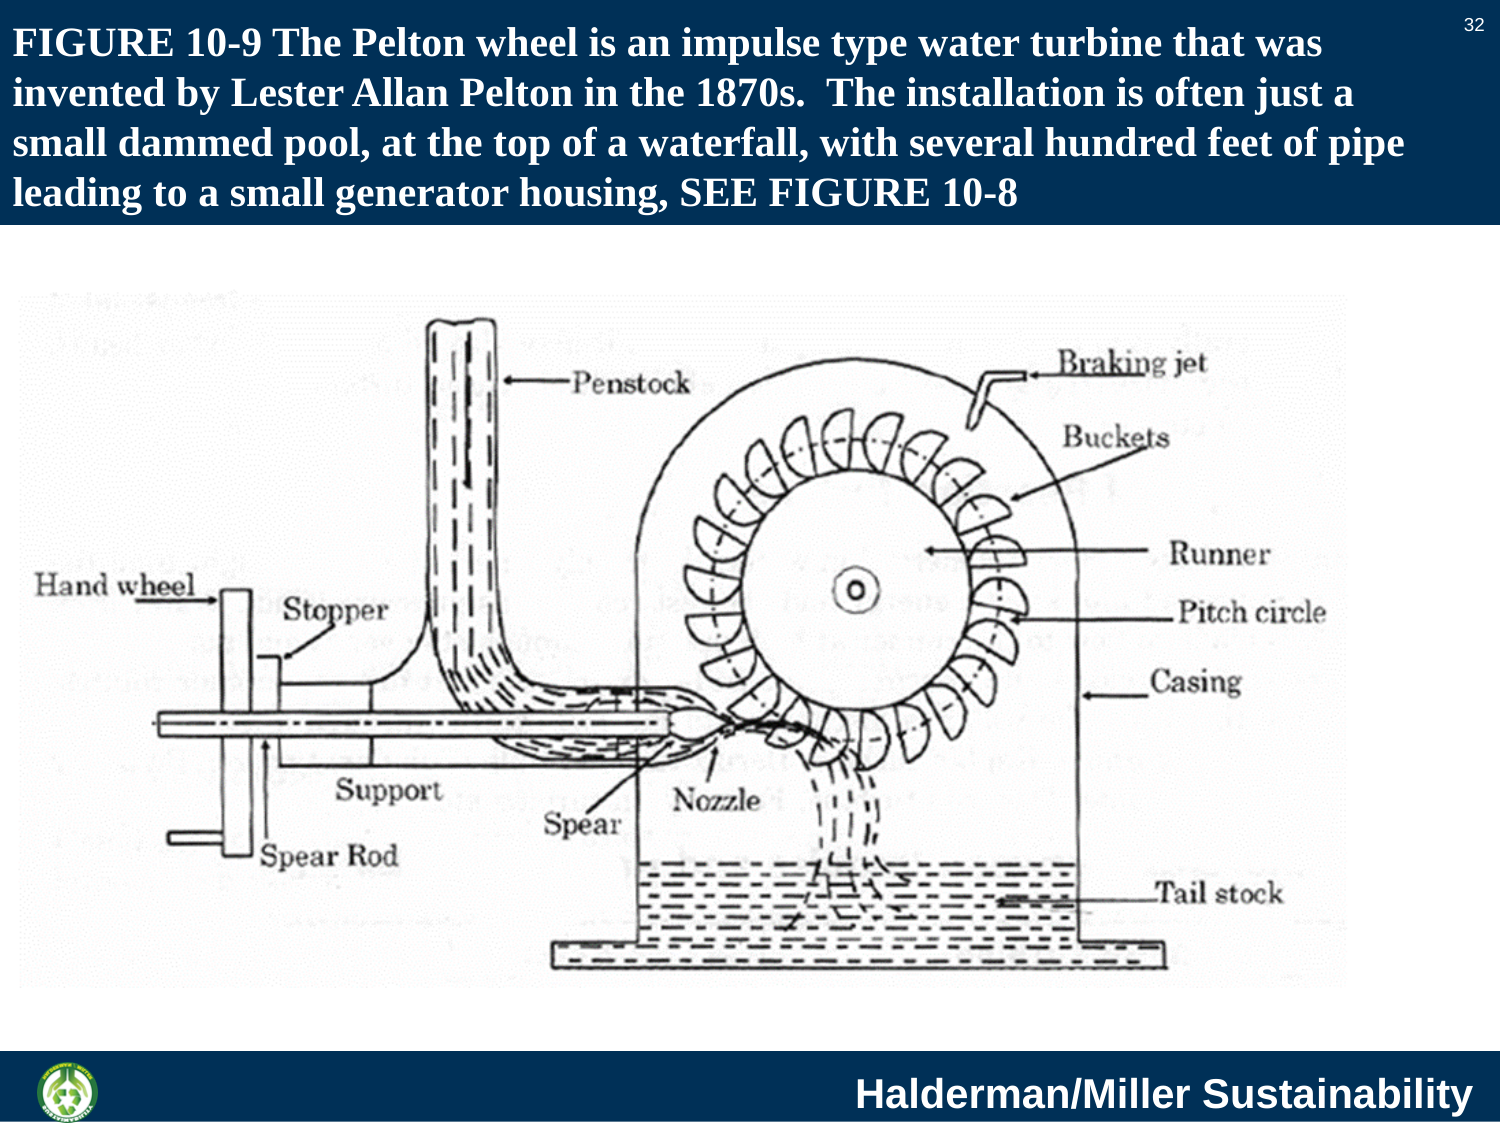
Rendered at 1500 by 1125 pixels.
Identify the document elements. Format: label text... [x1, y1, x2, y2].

slide_number 32 [1389, 0, 1500, 49]
title FIGURE 10-9 The Pelton wheel is an impulse type water turbine that was invented by Lester Allan Pelton in the 1870s. The installation is often just a small dammed pool, at the top of a waterfall, with several hundred feet of pipe leading to a small generator housing, SEE FIGURE 10-8 [12, 35, 1413, 216]
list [16, 287, 1351, 988]
picture [37, 1062, 98, 1123]
